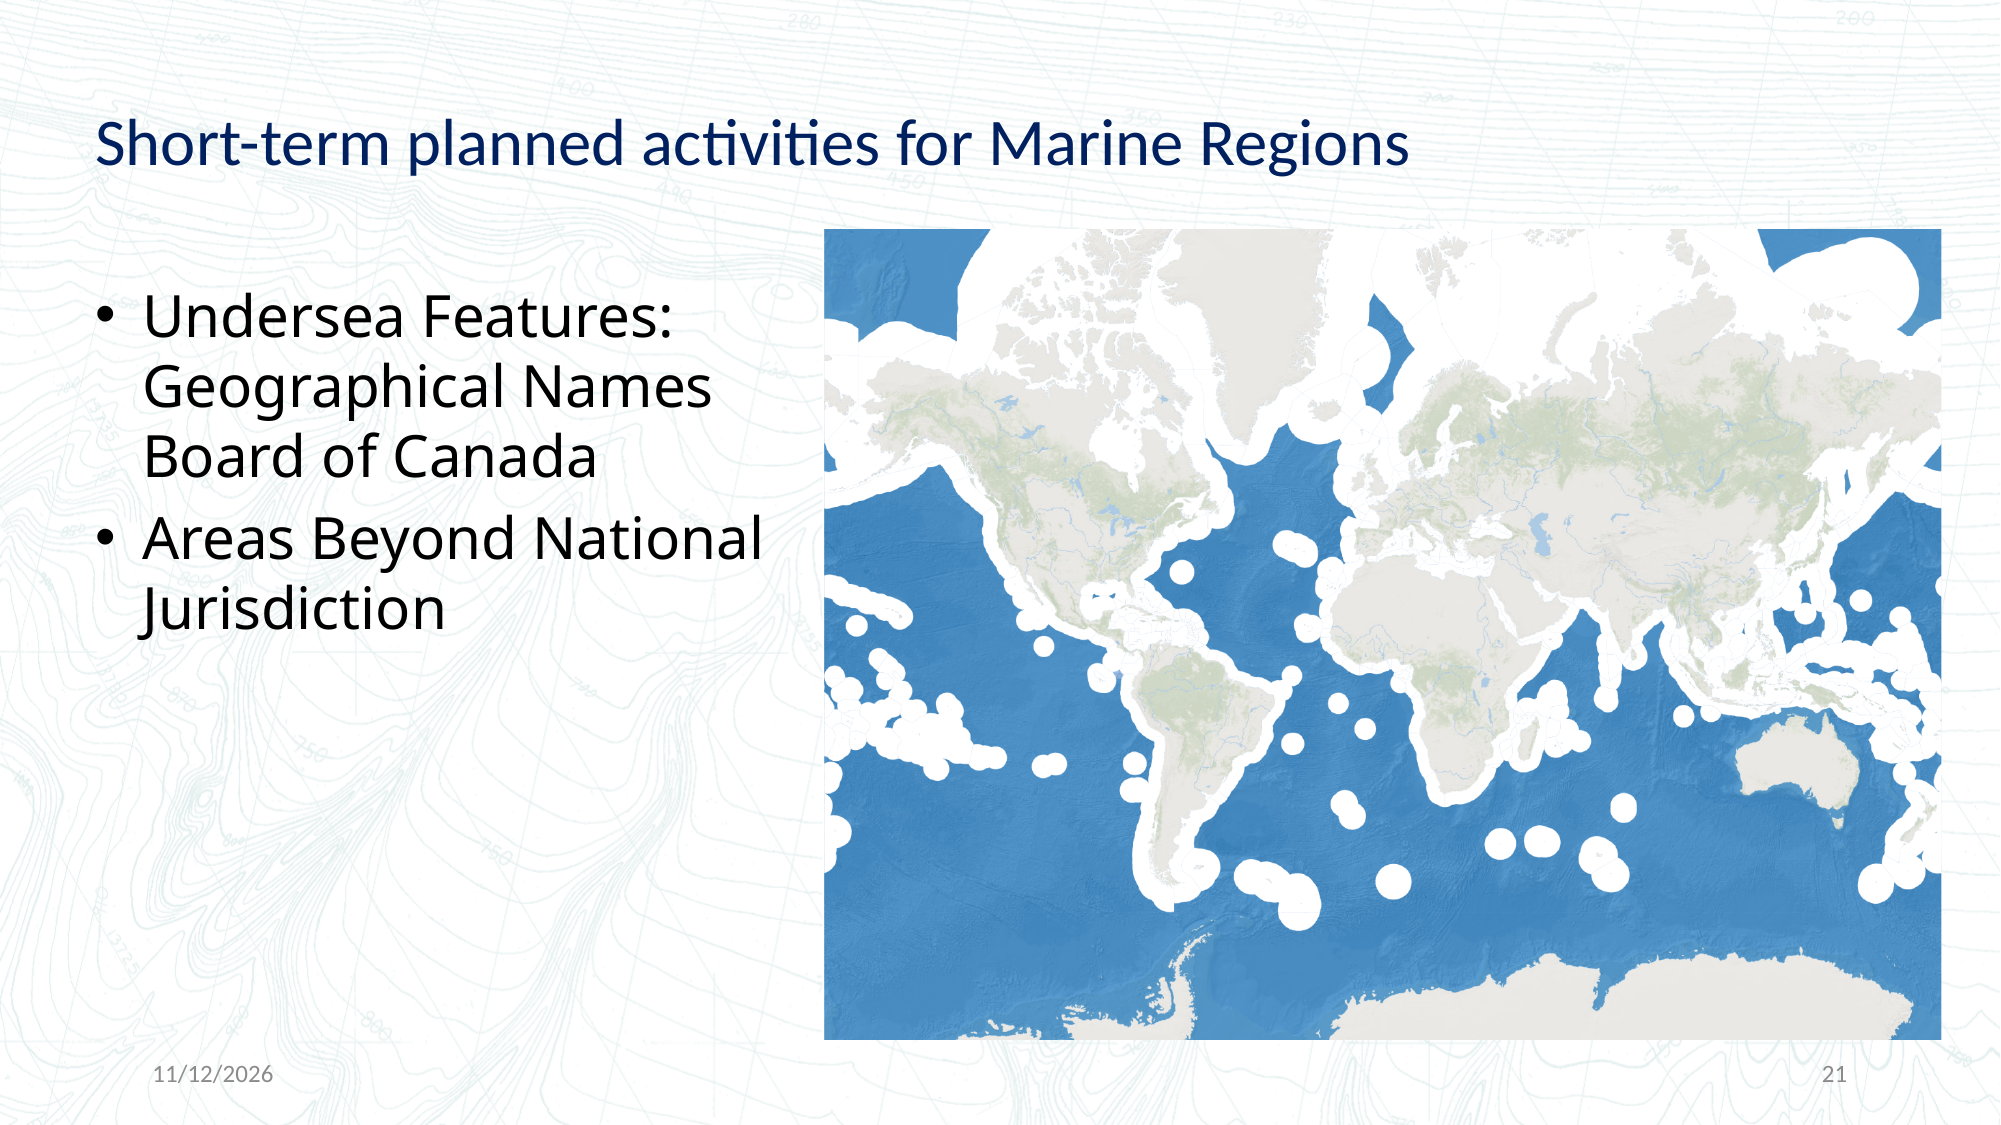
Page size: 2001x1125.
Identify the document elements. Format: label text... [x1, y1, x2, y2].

text_box Undersea Features: Geographical Names Board of Canada Areas Beyond National Jurisdiction [80, 271, 814, 649]
picture [0, 0, 2001, 1125]
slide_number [137, 1042, 588, 1103]
slide_number 21 [1412, 1042, 1863, 1103]
text_box Short-term planned activities for Marine Regions [80, 91, 1843, 187]
